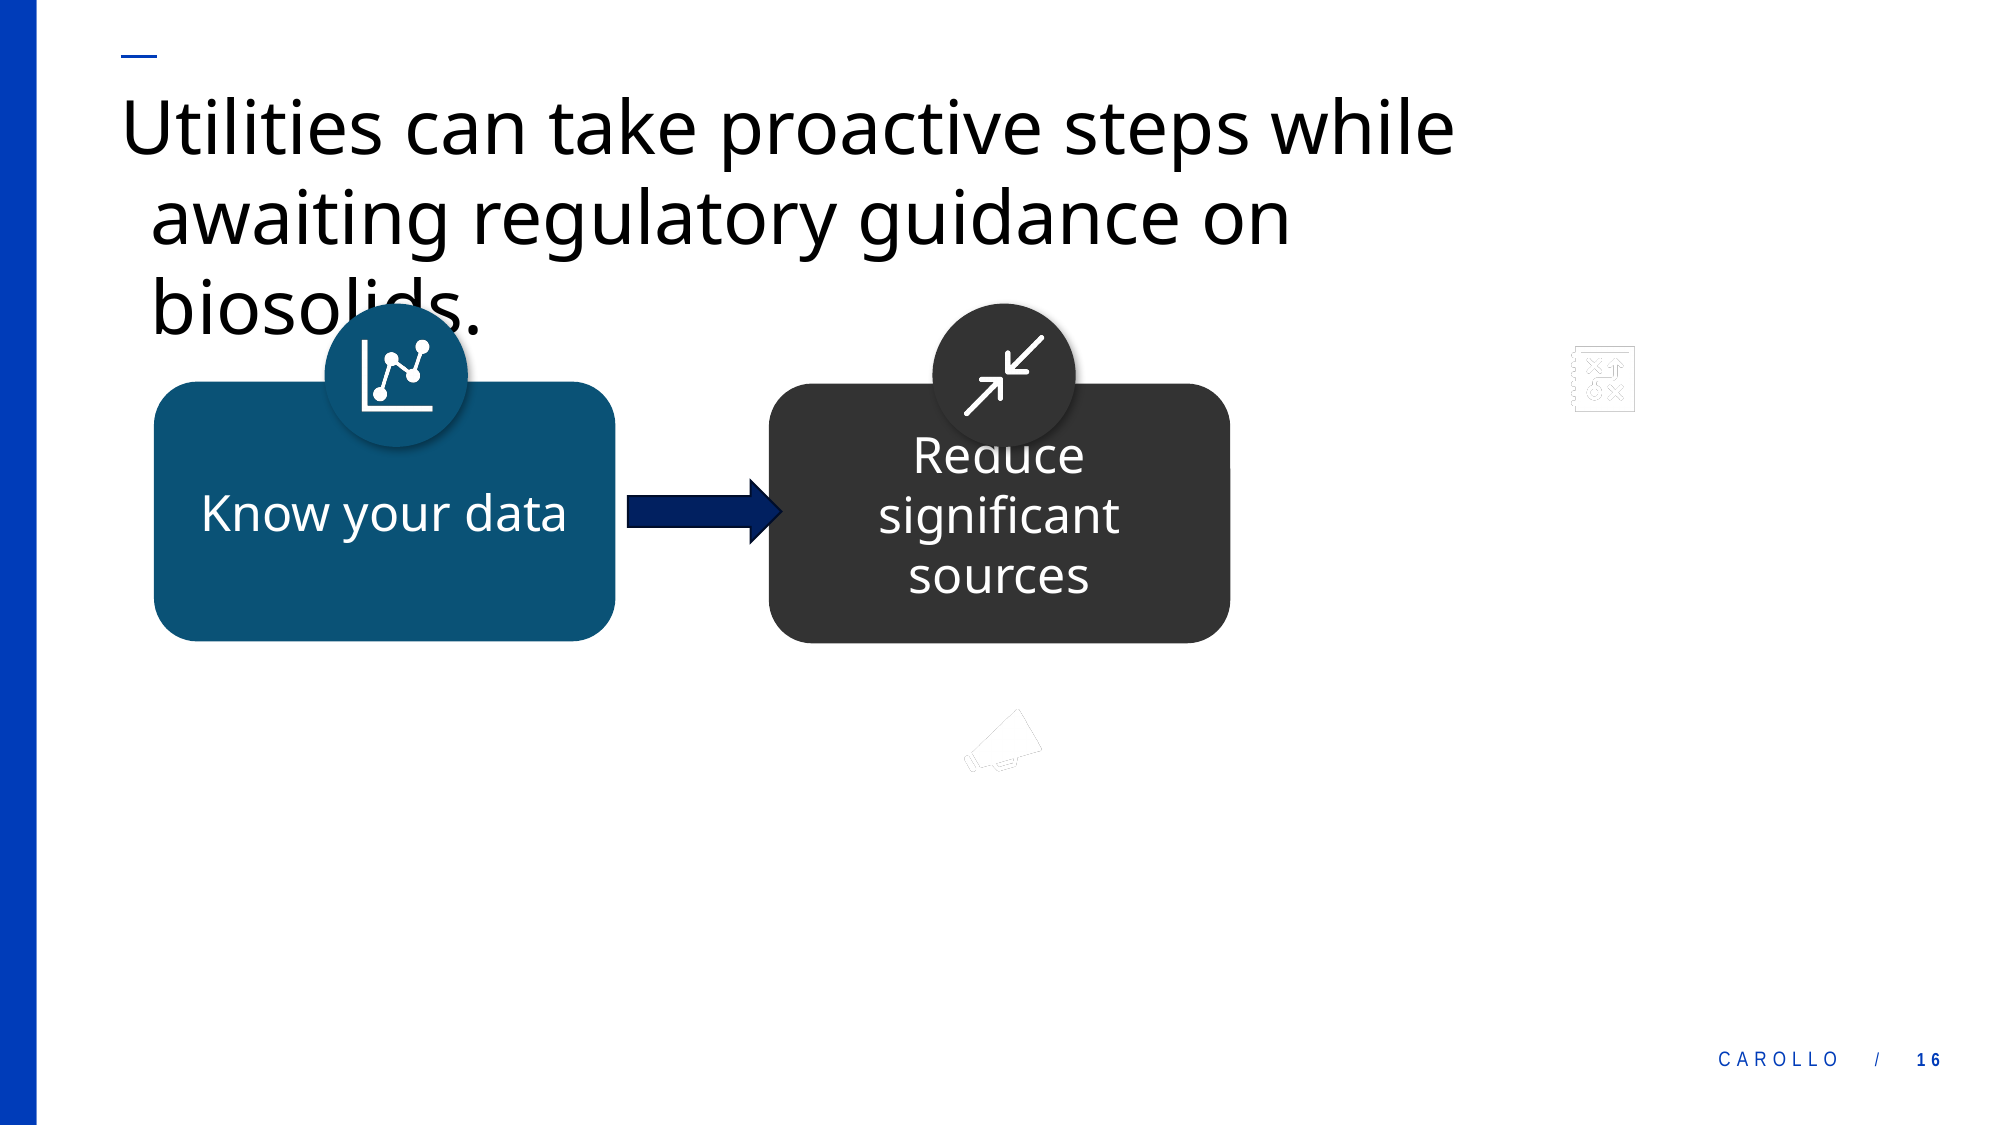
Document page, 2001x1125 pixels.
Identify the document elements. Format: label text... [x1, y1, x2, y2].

picture [347, 326, 446, 425]
text_box Reduce significant sources [767, 382, 1232, 645]
title Utilities can take proactive steps while awaiting regulatory guidance on biosolids. [120, 71, 1602, 263]
text_box Know your data [152, 380, 617, 643]
text_box [323, 302, 469, 448]
text_box [931, 302, 1077, 448]
text_box [626, 478, 783, 545]
picture [956, 693, 1050, 787]
picture [1556, 333, 1648, 425]
picture [959, 330, 1050, 421]
